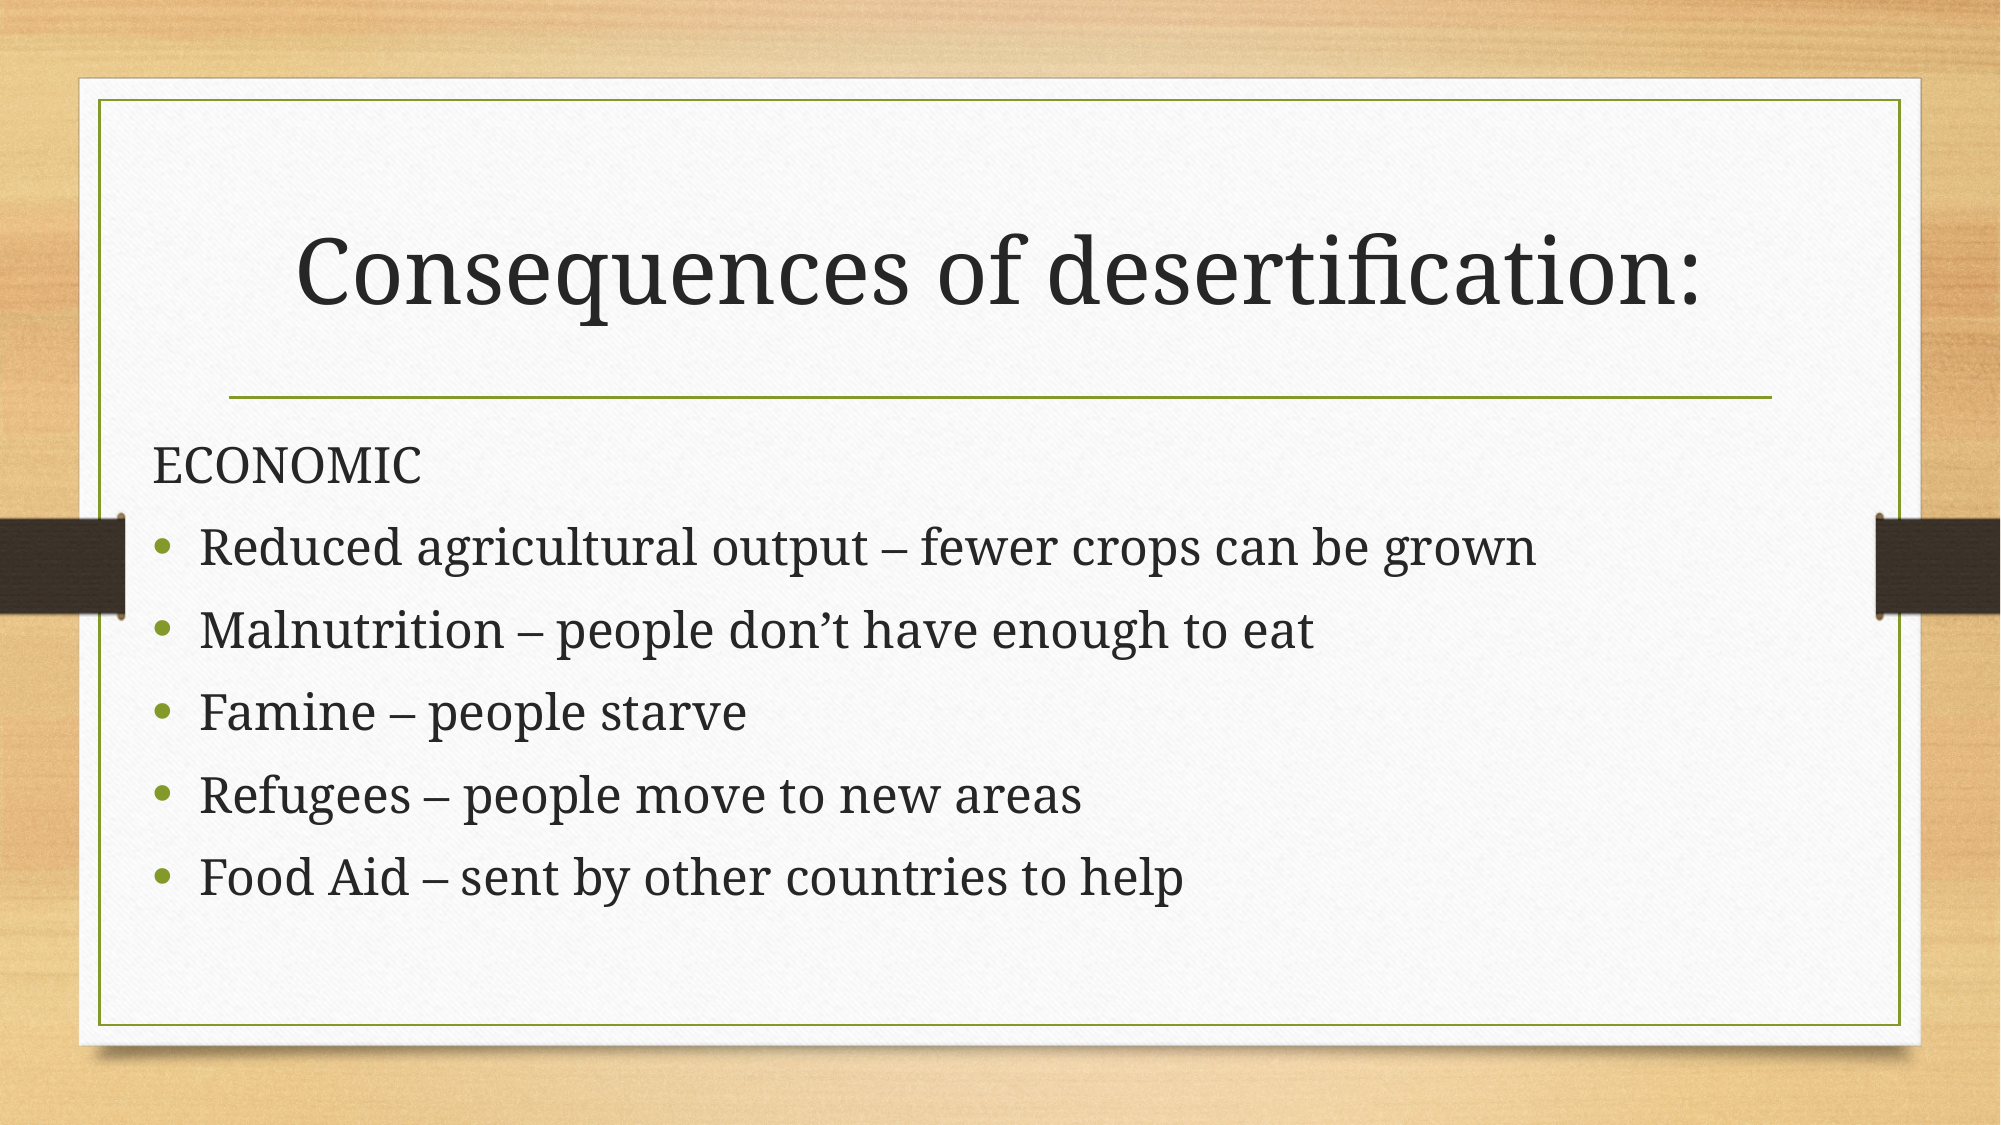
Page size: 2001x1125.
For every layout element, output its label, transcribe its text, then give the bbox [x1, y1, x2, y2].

title Consequences of desertification: [212, 161, 1788, 375]
list ECONOMIC Reduced agricultural output – fewer crops can be grown Malnutrition – people don’t have enough to eat Famine – people starve Refugees – people move to new areas Food Aid – sent by other countries to help [137, 425, 1863, 1125]
picture [0, 0, 2001, 1125]
